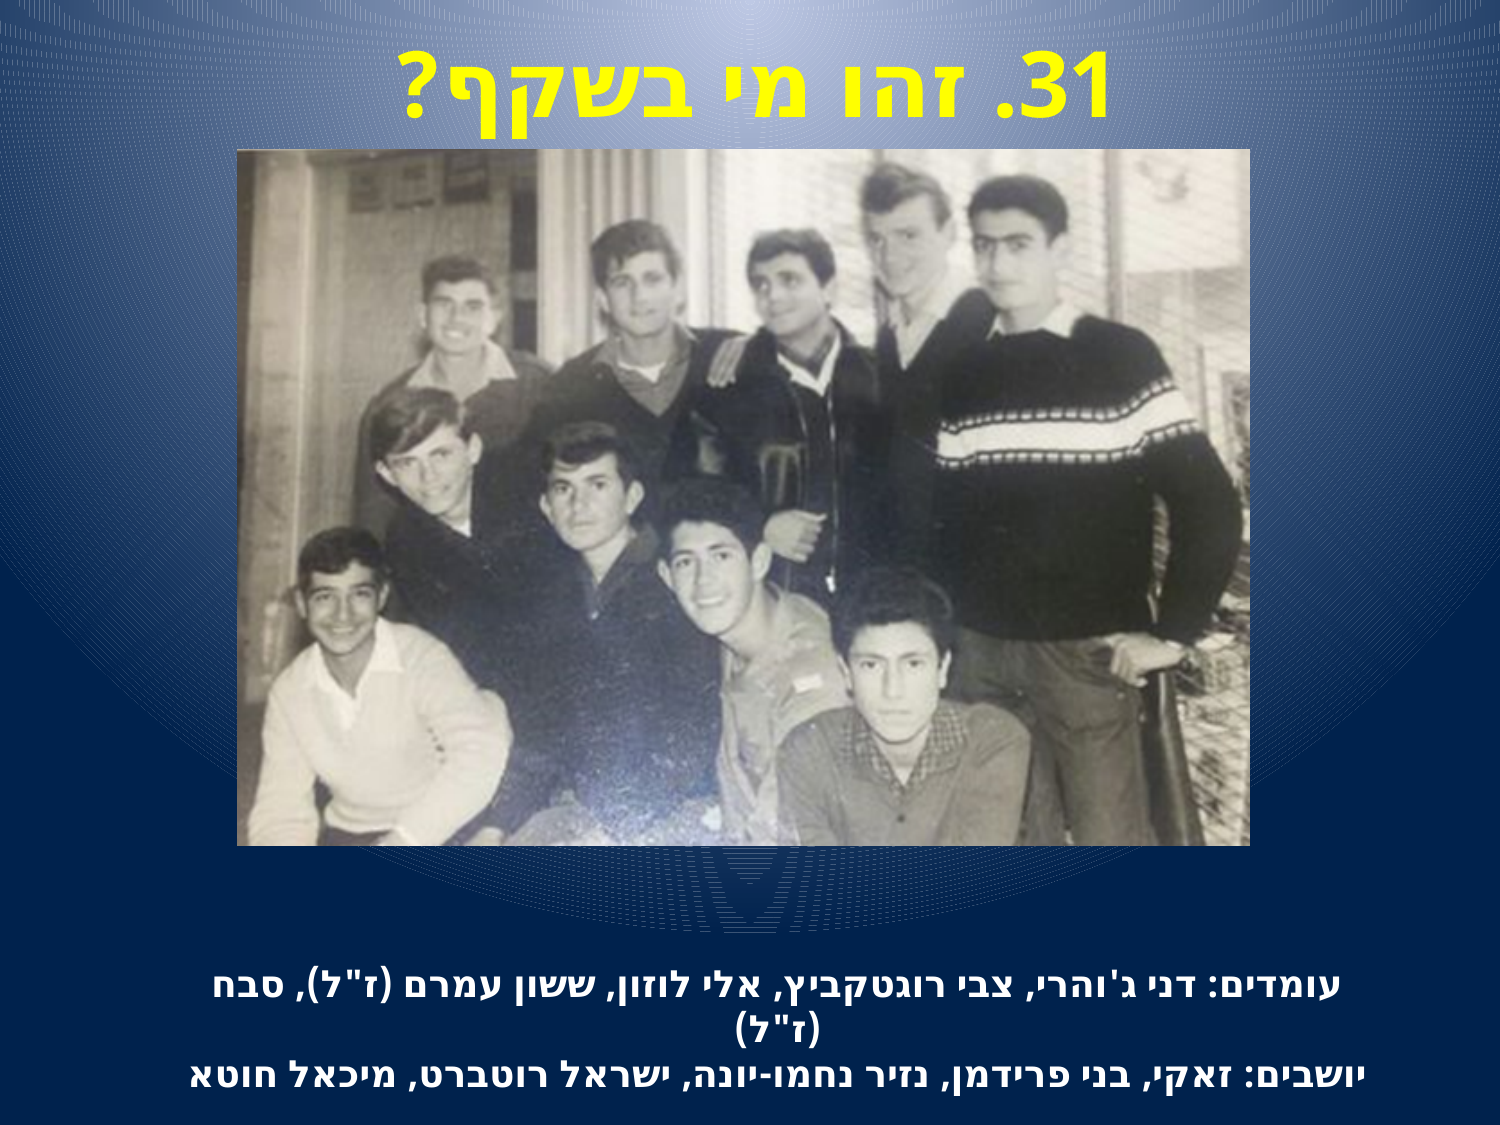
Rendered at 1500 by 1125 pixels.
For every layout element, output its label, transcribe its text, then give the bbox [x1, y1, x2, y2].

title 31. זהו מי בשקף? [12, 0, 1500, 175]
picture [237, 149, 1251, 847]
text_box עומדים: דני ג'והרי, צבי רוגטקביץ, אלי לוזון, ששון עמרם (ז"ל), סבח (ז"ל) יושבים: זאקי, בני פרידמן, נזיר נחמו-יונה, ישראל רוטברט, מיכאל חוטא [171, 952, 1384, 1103]
